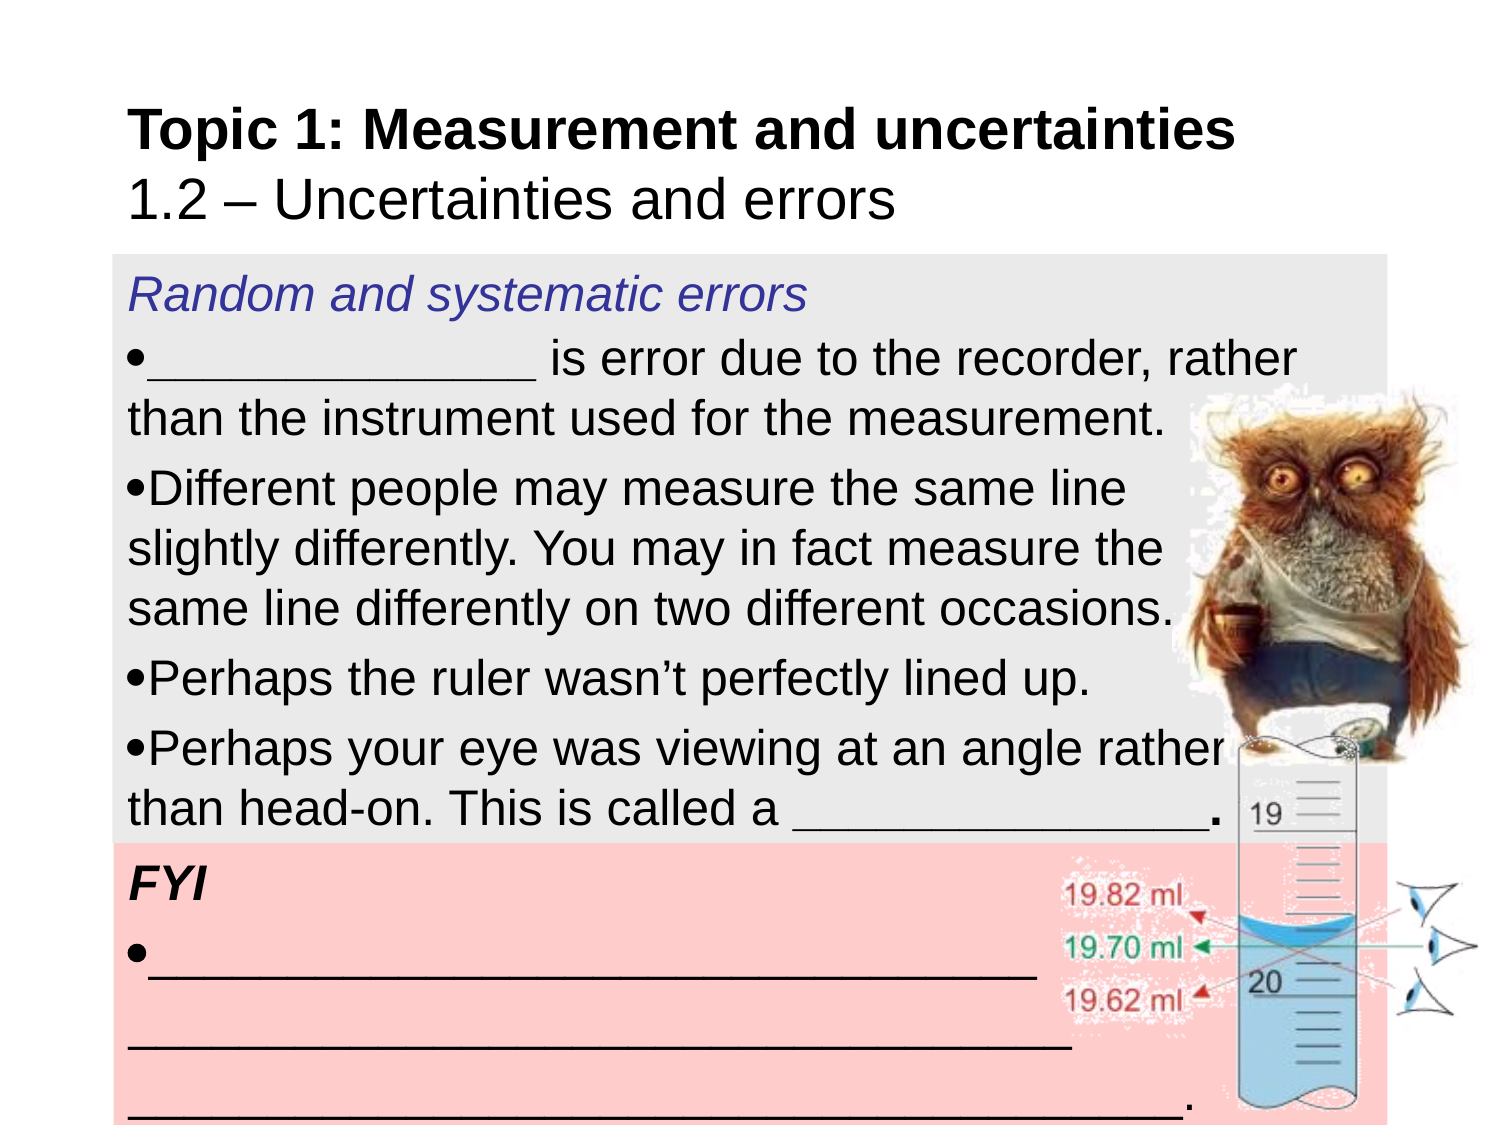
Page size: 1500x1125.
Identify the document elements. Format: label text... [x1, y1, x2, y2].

picture [1061, 383, 1488, 1114]
text_box Random and systematic errors ______________ is error due to the recorder, rather than the instrument used for the measurement. Different people may measure the same line slightly differently. You may in fact measure the same line differently on two different occasions. Perhaps the ruler wasn’t perfectly lined up. Perhaps your eye was viewing at an angle rather than head-on. This is called a _______________. [112, 254, 1388, 844]
title Topic 1: Measurement and uncertainties 1.2 – Uncertainties and errors [112, 87, 1388, 235]
text_box FYI ________________________________ __________________________________ ______________________________________. [113, 843, 1388, 1125]
